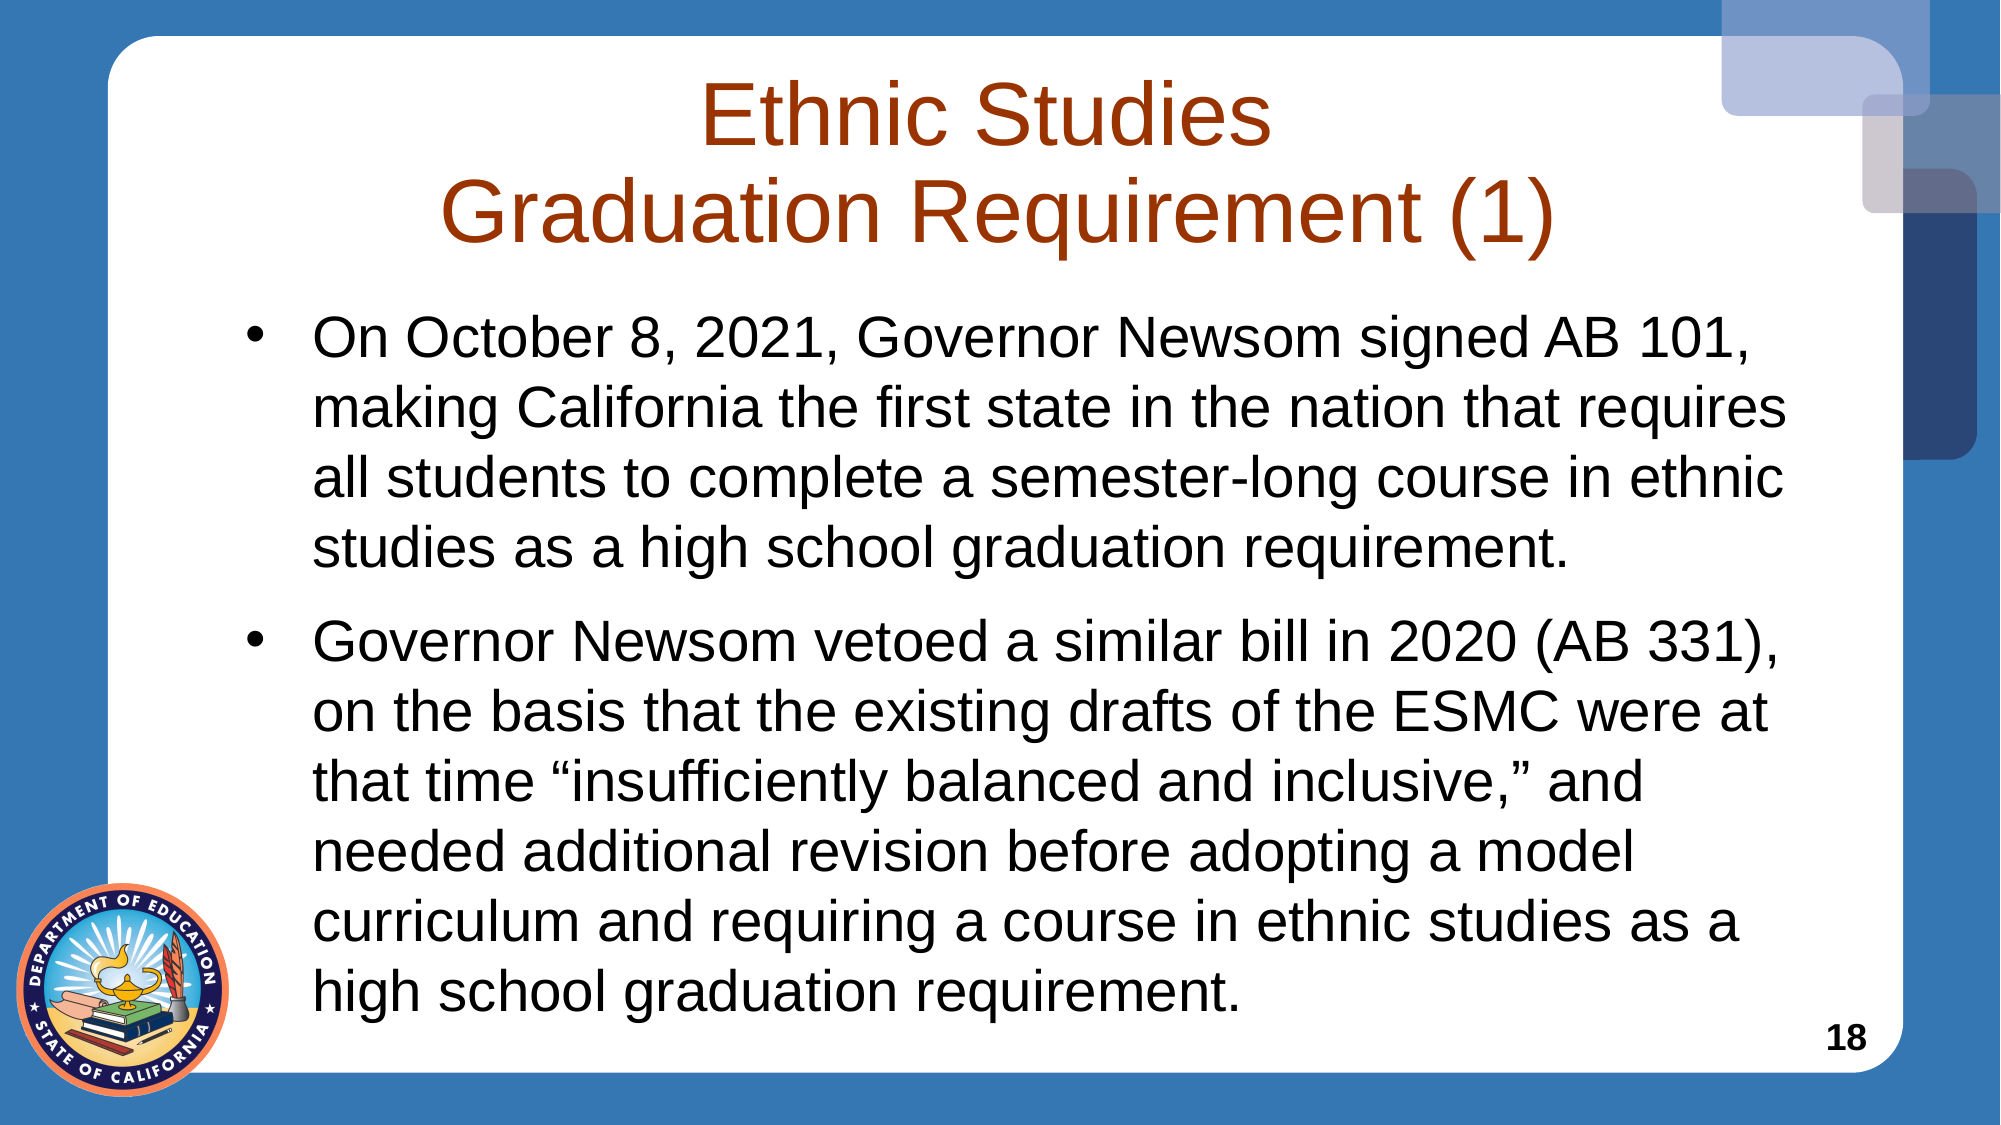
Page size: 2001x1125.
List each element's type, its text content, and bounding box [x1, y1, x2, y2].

picture [16, 883, 229, 1097]
list On October 8, 2021, Governor Newsom signed AB 101, making California the first state in the nation that requires all students to complete a semester-long course in ethnic studies as a high school graduation requirement. Governor Newsom vetoed a similar bill in 2020 (AB 331), on the basis that the existing drafts of the ESMC were at that time “insufficiently balanced and inclusive,” and needed additional revision before adopting a model curriculum and requiring a course in ethnic studies as a high school graduation requirement. [222, 291, 1840, 1039]
slide_number 18 [1432, 1005, 1883, 1066]
title Ethnic Studies Graduation Requirement (1) [222, 59, 1778, 271]
